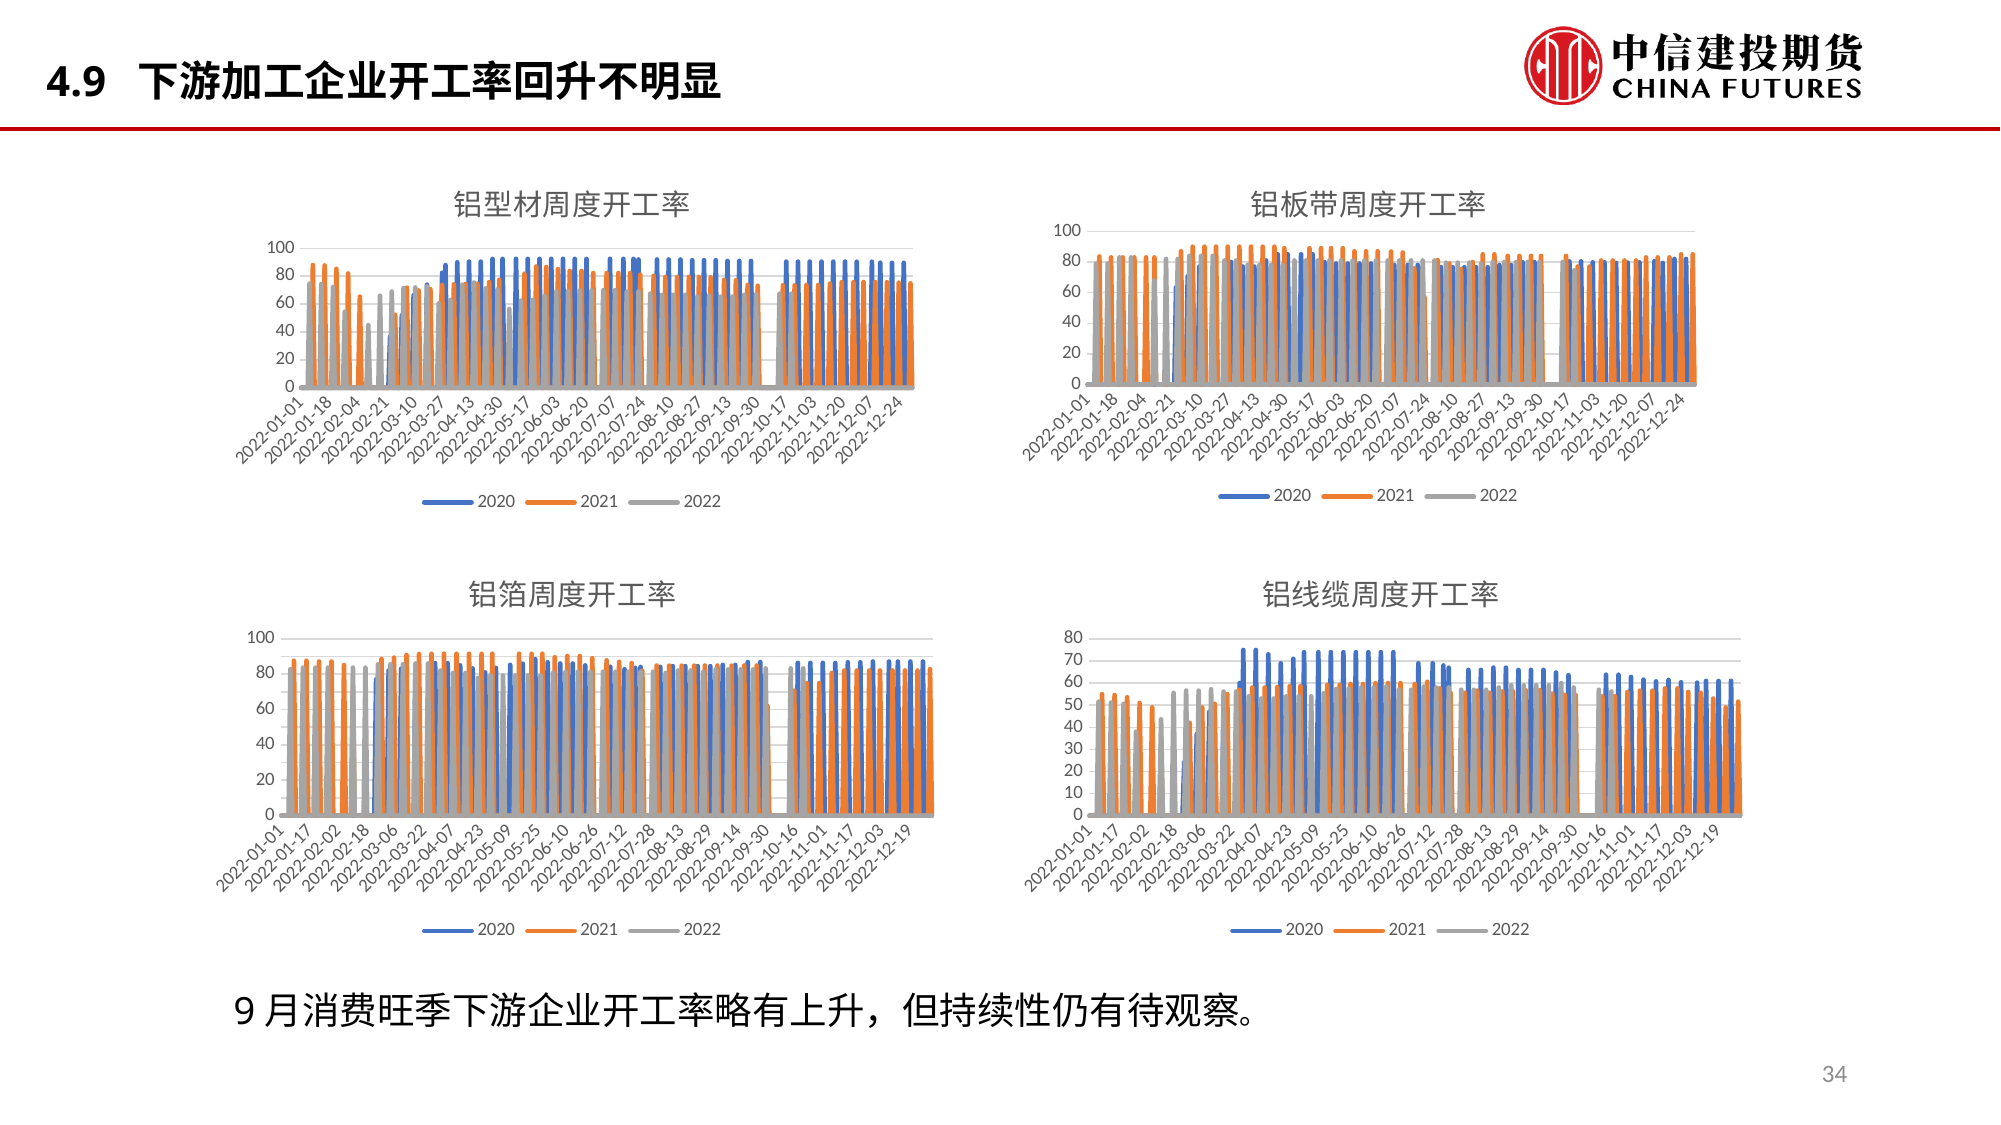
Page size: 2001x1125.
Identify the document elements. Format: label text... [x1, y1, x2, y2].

text_box 9月消费旺季下游企业开工率略有上升，但持续性仍有待观察。 [218, 979, 1834, 1040]
chart [1005, 156, 1733, 513]
chart [218, 156, 928, 518]
text_box 4.9 下游加工企业开工率回升不明显 [31, 22, 1438, 113]
picture [1524, 26, 1863, 105]
slide_number 34 [1412, 1042, 1863, 1103]
chart [197, 545, 948, 947]
chart [1005, 545, 1756, 947]
